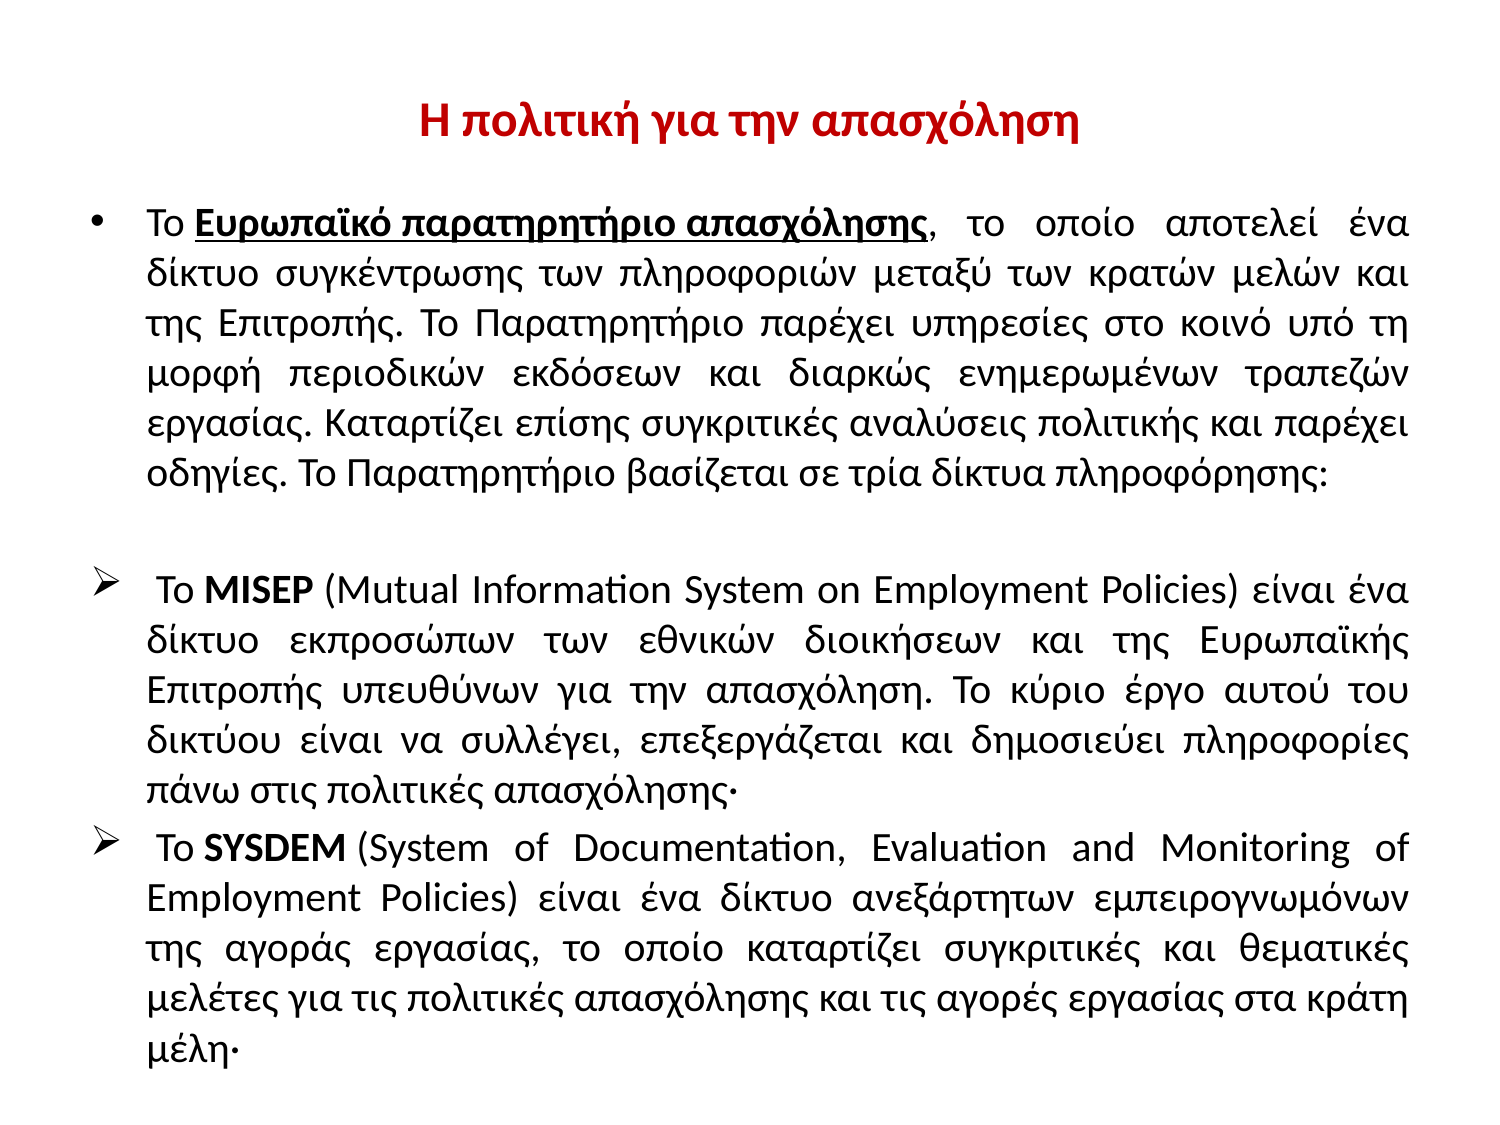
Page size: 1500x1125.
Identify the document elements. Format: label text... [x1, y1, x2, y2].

list Το Ευρωπαϊκό παρατηρητήριο απασχόλησης, το οποίο αποτελεί ένα δίκτυο συγκέντρωσης των πληροφοριών μεταξύ των κρατών μελών και της Επιτροπής. Το Παρατηρητήριο παρέχει υπηρεσίες στο κοινό υπό τη μορφή περιοδικών εκδόσεων και διαρκώς ενημερωμένων τραπεζών εργασίας. Καταρτίζει επίσης συγκριτικές αναλύσεις πολιτικής και παρέχει οδηγίες. Το Παρατηρητήριο βασίζεται σε τρία δίκτυα πληροφόρησης: Το MISEP (Mutual Information System on Employment Policies) είναι ένα δίκτυο εκπροσώπων των εθνικών διοικήσεων και της Ευρωπαϊκής Επιτροπής υπευθύνων για την απασχόληση. Το κύριο έργο αυτού του δικτύου είναι να συλλέγει, επεξεργάζεται και δημοσιεύει πληροφορίες πάνω στις πολιτικές απασχόλησης· Το SYSDEM (System of Documentation, Evaluation and Monitoring of Employment Policies) είναι ένα δίκτυο ανεξάρτητων εμπειρογνωμόνων της αγοράς εργασίας, το οποίο καταρτίζει συγκριτικές και θεματικές μελέτες για τις πολιτικές απασχόλησης και τις αγορές εργασίας στα κράτη μέλη· [75, 187, 1425, 1125]
title Η πολιτική για την απασχόληση [75, 45, 1425, 187]
